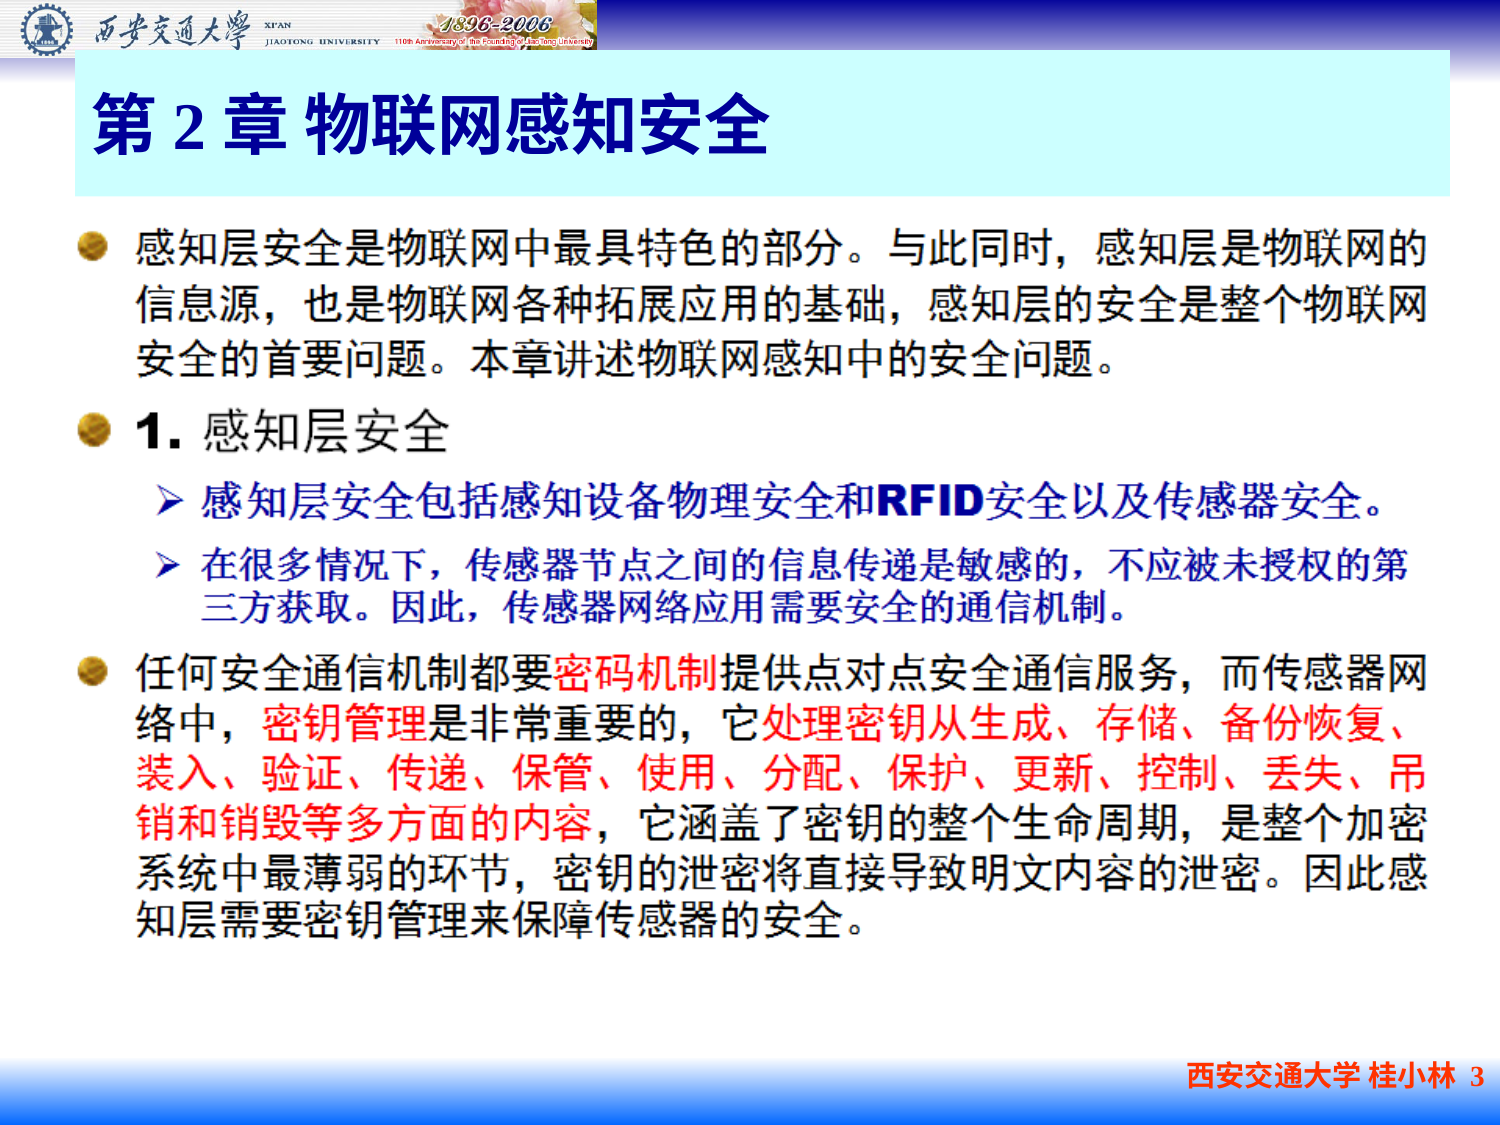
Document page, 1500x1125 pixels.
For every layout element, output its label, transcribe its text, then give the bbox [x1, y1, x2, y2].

picture [64, 207, 1455, 1034]
title 第2章 物联网感知安全 [75, 50, 1450, 197]
slide_number 西安交通大学 桂小林 3 [1056, 1049, 1500, 1125]
picture [0, 0, 597, 58]
